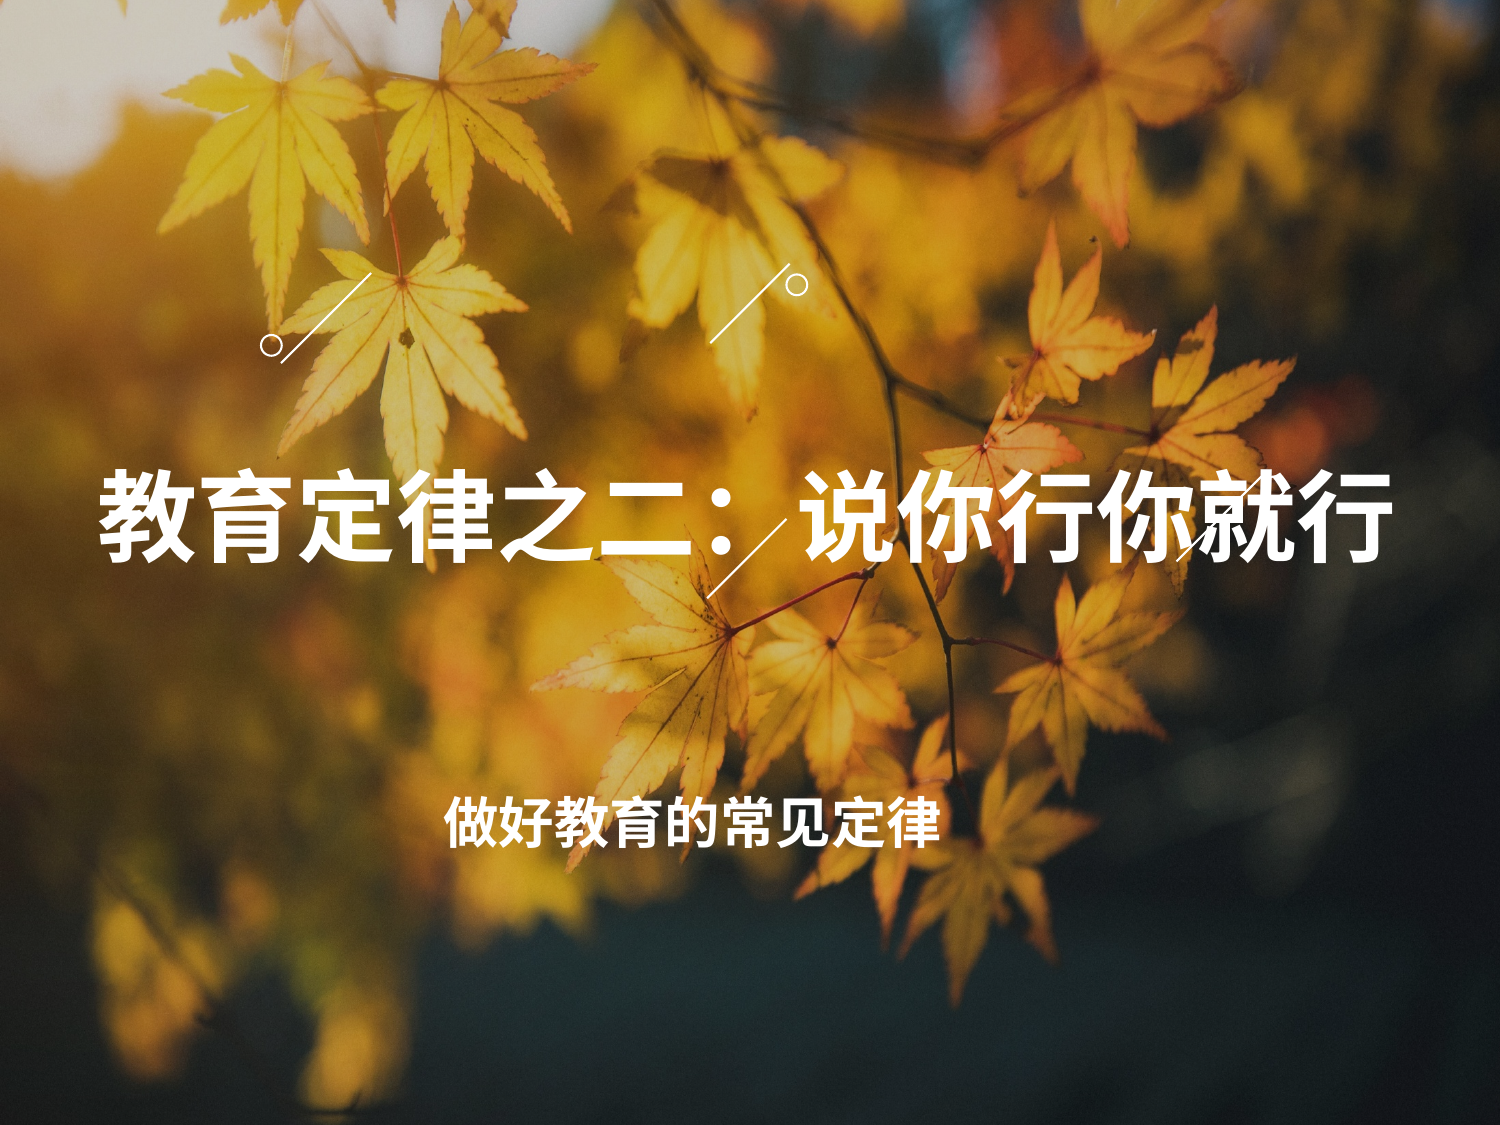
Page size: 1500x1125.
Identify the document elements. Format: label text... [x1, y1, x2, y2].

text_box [1176, 476, 1262, 562]
text_box [1263, 475, 1287, 499]
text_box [707, 518, 787, 599]
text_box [280, 272, 372, 364]
text_box 教育定律之二：说你行你就行 [82, 447, 1413, 582]
text_box [790, 273, 809, 297]
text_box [710, 263, 790, 344]
text_box 做好教育的常见定律 [428, 780, 1065, 863]
picture [0, 0, 1500, 1125]
text_box [259, 333, 280, 357]
